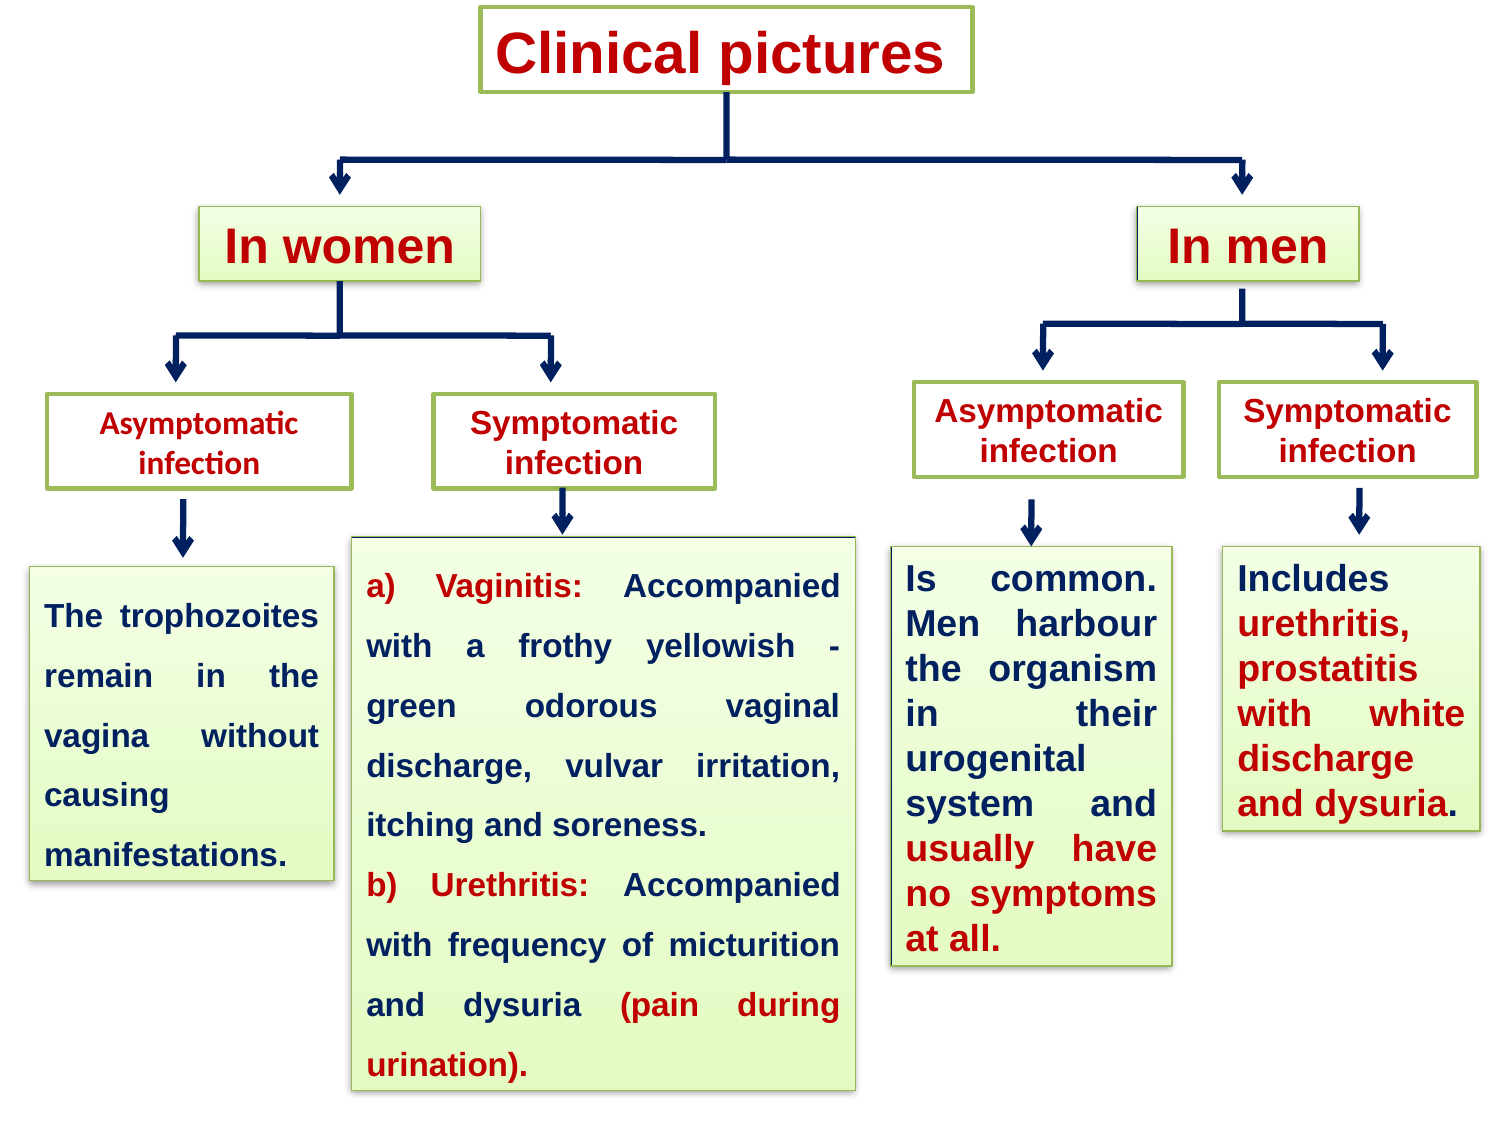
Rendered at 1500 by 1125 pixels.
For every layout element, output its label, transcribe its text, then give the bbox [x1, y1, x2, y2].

text_box In men [1136, 206, 1360, 282]
text_box In women [198, 206, 481, 282]
text_box Asymptomatic infection [912, 380, 1186, 479]
text_box Asymptomatic infection [45, 392, 354, 491]
text_box Symptomatic infection [431, 392, 717, 491]
text_box Clinical pictures [478, 5, 975, 94]
text_box Includes urethritis, prostatitis with white discharge and dysuria. [1222, 546, 1481, 832]
text_box The trophozoites remain in the vagina without causing manifestations. [29, 566, 335, 881]
text_box a) Vaginitis: Accompanied with a frothy yellowish - green odorous vaginal discharge, vulvar irritation, itching and soreness. b) Urethritis: Accompanied with frequency of micturition and dysuria (pain during urination). [351, 536, 856, 1091]
text_box Is common. Men harbour the organism in their urogenital system and usually have no symptoms at all. [890, 546, 1173, 967]
text_box Symptomatic infection [1217, 380, 1479, 479]
